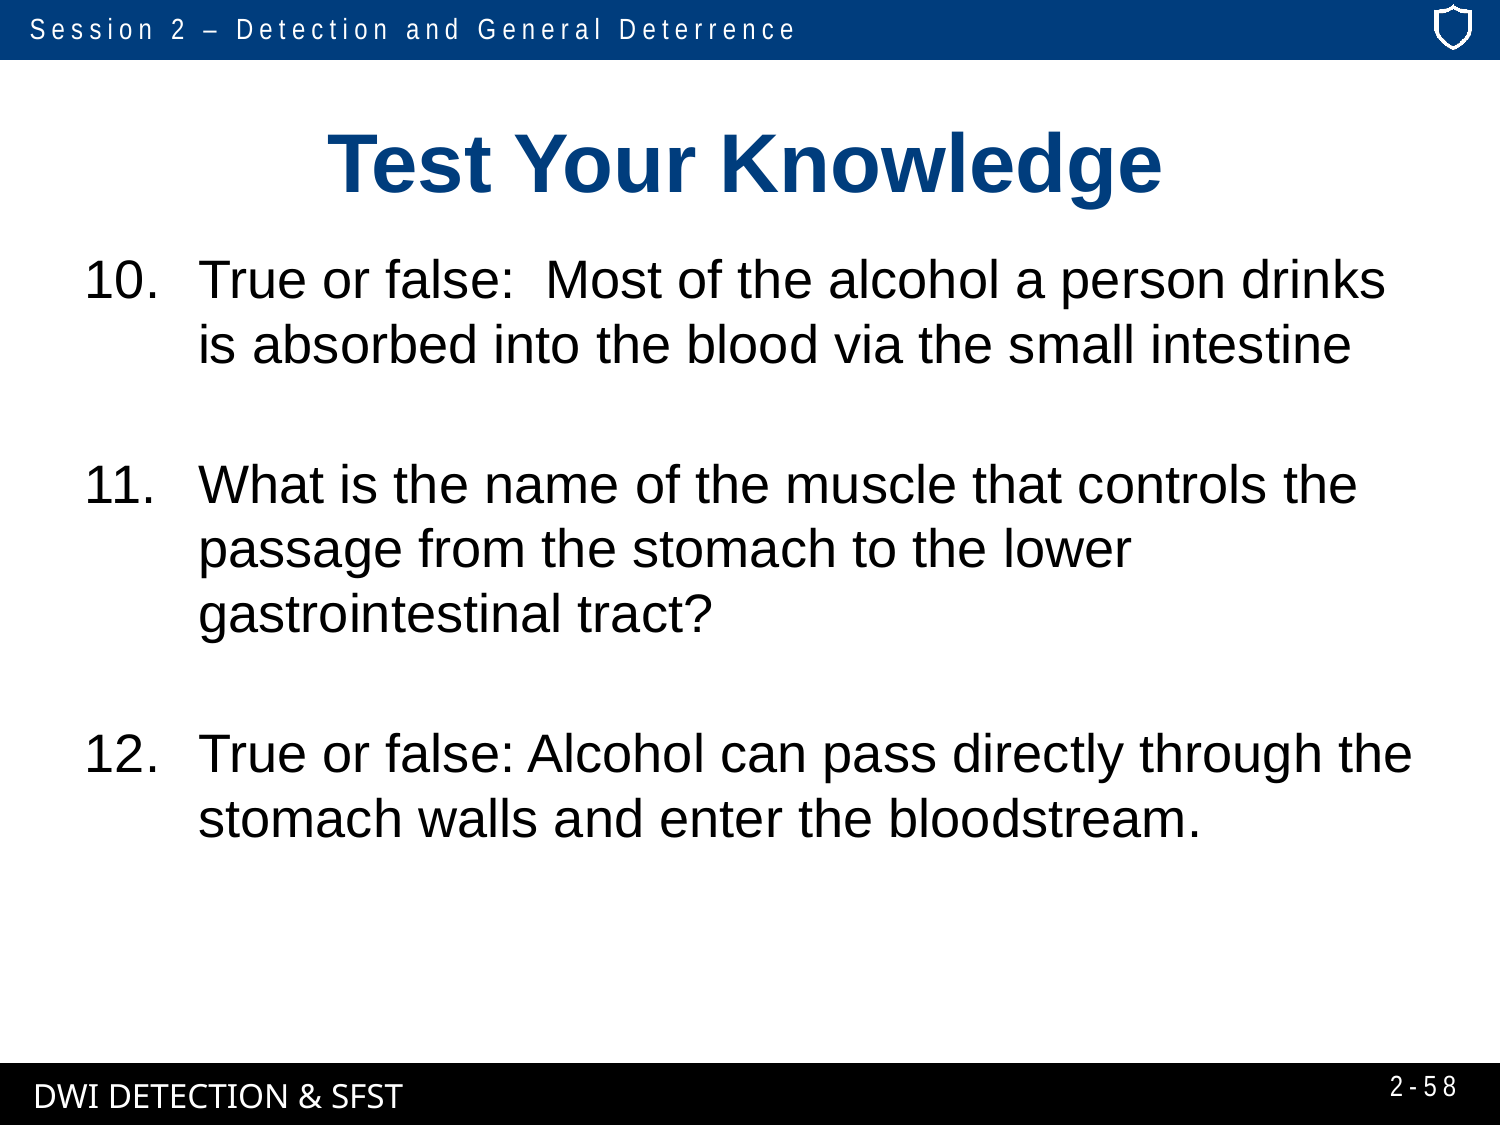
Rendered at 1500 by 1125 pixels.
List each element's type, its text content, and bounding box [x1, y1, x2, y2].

picture [1434, 4, 1472, 50]
title Test Your Knowledge [85, 111, 1406, 207]
text_box True or false: Most of the alcohol a person drinks is absorbed into the blood via the small intestine What is the name of the muscle that controls the passage from the stomach to the lower gastrointestinal tract? True or false: Alcohol can pass directly through the stomach walls and enter the bloodstream. [85, 243, 1430, 964]
slide_number 2-58 [1121, 1055, 1472, 1116]
